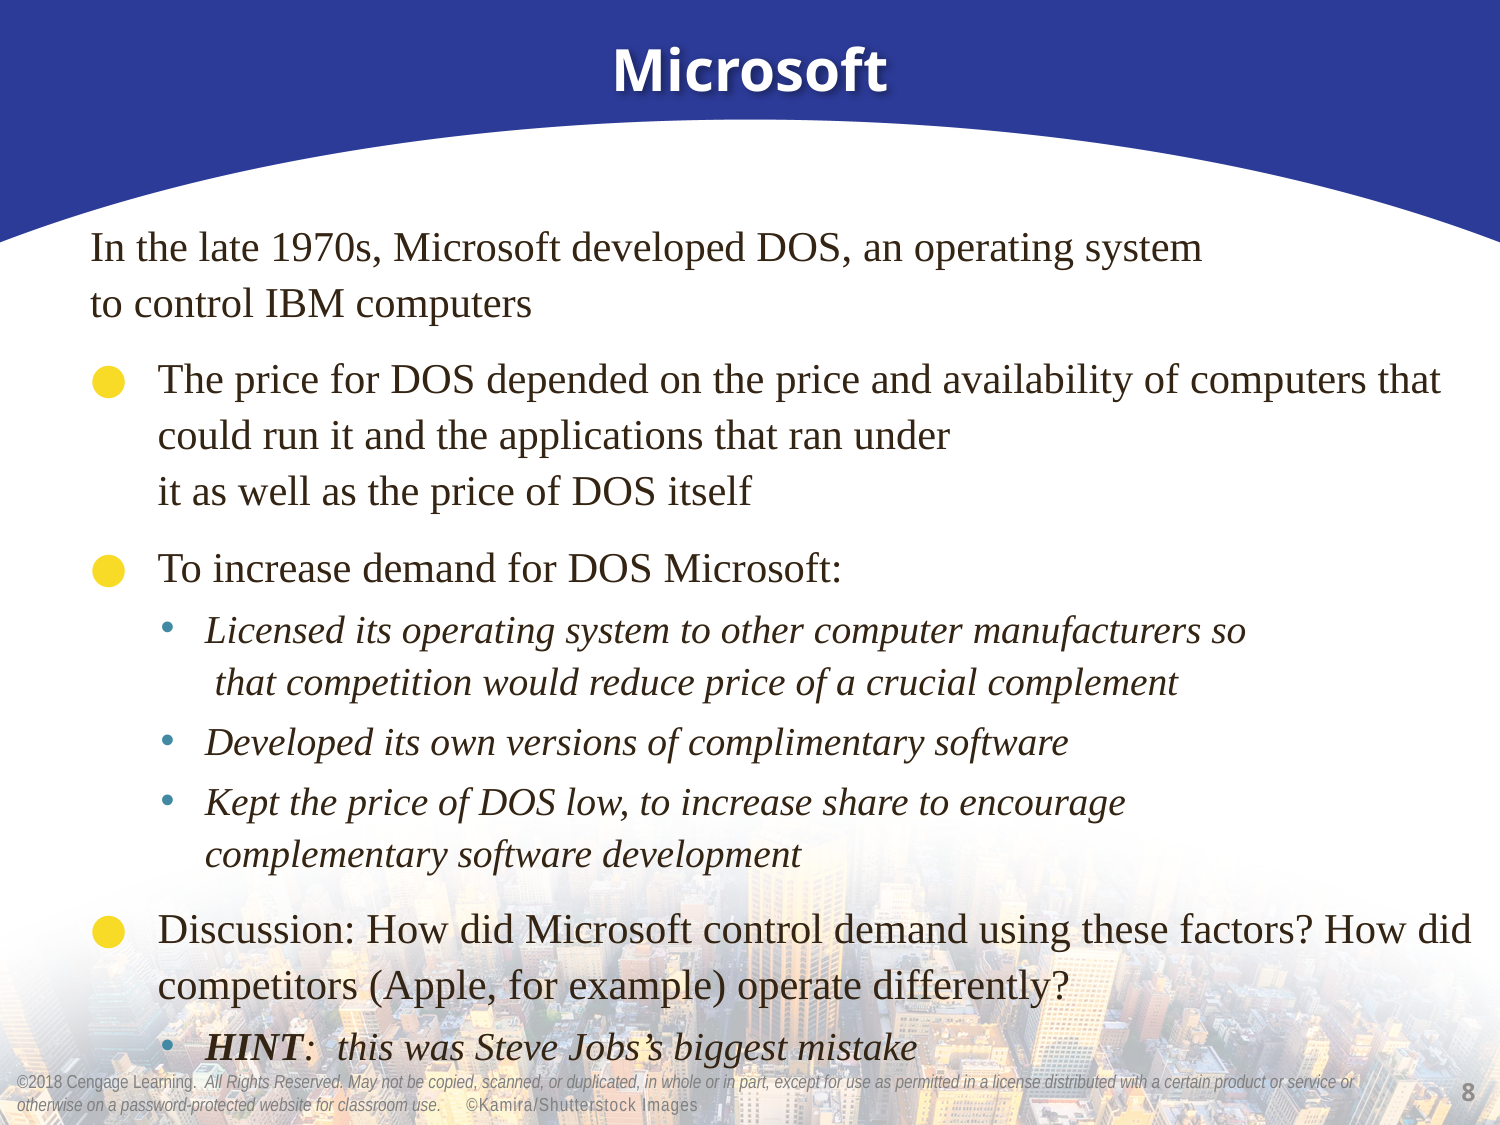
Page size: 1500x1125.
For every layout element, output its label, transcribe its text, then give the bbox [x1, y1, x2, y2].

title Microsoft [75, 0, 1425, 135]
slide_number 8 [1140, 1064, 1491, 1124]
picture [0, 0, 1500, 1125]
list In the late 1970s, Microsoft developed DOS, an operating system to control IBM computers The price for DOS depended on the price and availability of computers that could run it and the applications that ran under it as well as the price of DOS itself To increase demand for DOS Microsoft: Licensed its operating system to other computer manufacturers so that competition would reduce price of a crucial complement Developed its own versions of complimentary software Kept the price of DOS low, to increase share to encourage complementary software development Discussion: How did Microsoft control demand using these factors? How did competitors (Apple, for example) operate differently? HINT: this was Steve Jobs’s biggest mistake [75, 205, 1491, 1089]
